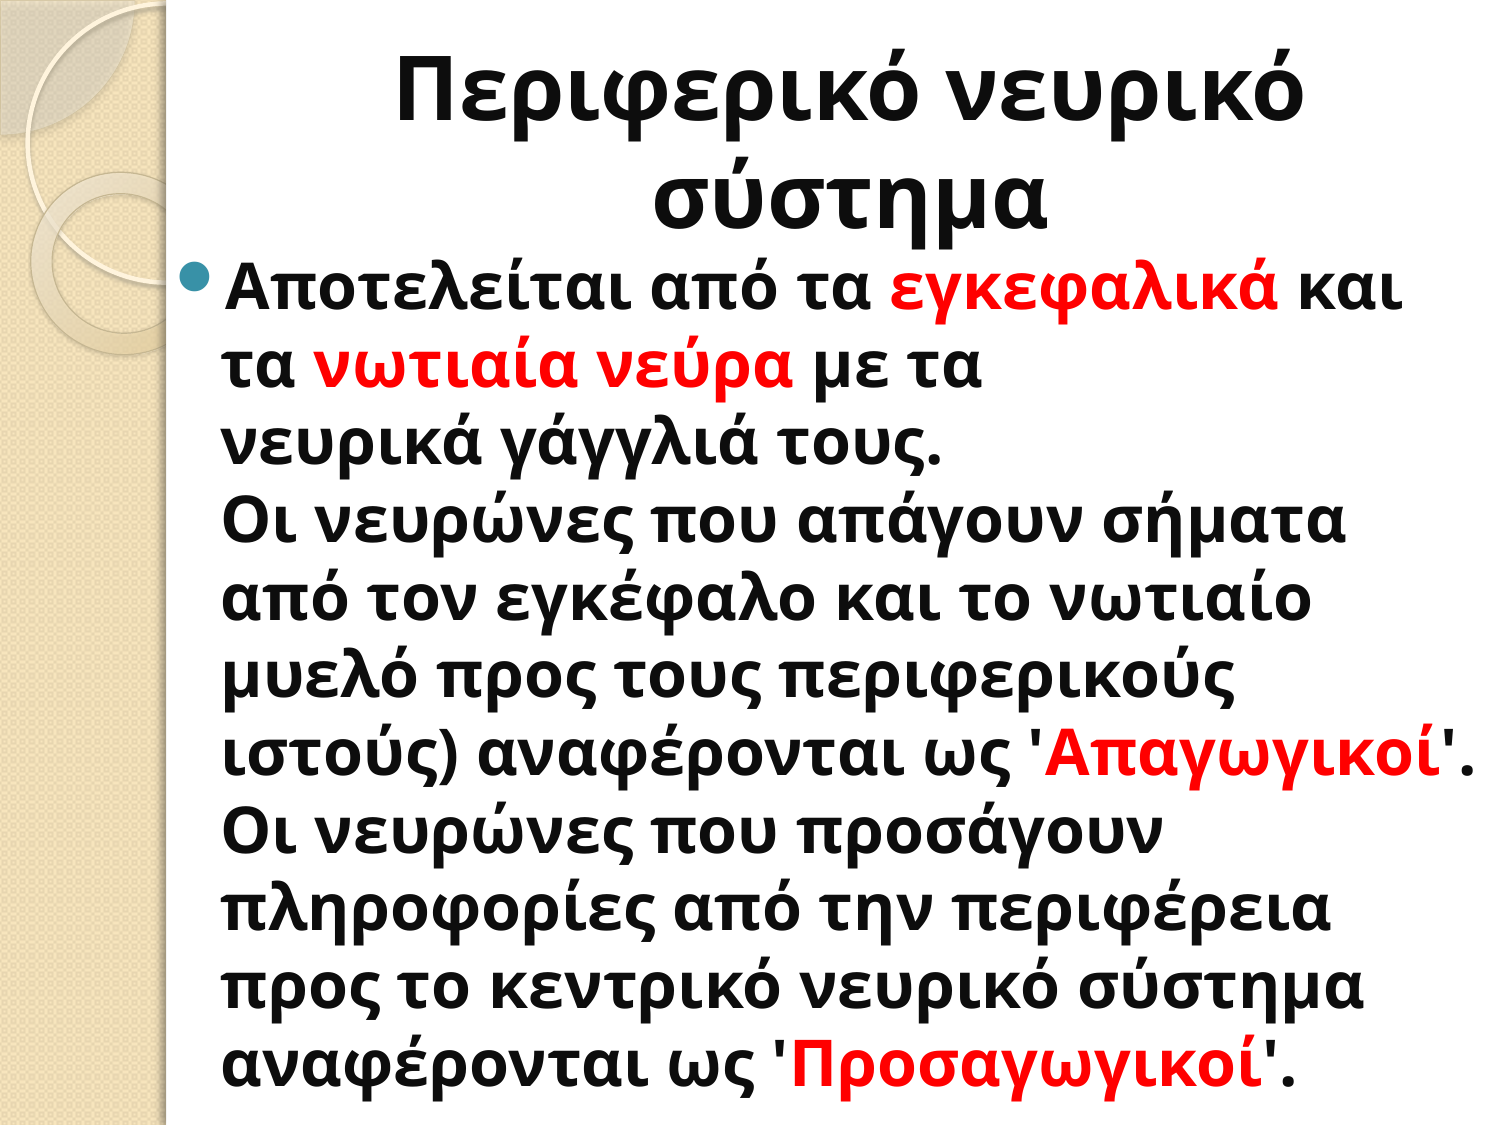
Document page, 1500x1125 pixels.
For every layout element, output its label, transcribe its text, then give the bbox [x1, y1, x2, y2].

title Περιφερικό νευρικό σύστημα [235, 45, 1466, 233]
list Αποτελείται από τα εγκεφαλικά και τα νωτιαία νεύρα με τα νευρικά γάγγλιά τους. Οι νευρώνες που απάγουν σήματα από τον εγκέφαλο και το νωτιαίο μυελό προς τους περιφερικούς ιστούς) αναφέρονται ως 'Απαγωγικοί'. Οι νευρώνες που προσάγουν πληροφορίες από την περιφέρεια προς το κεντρικό νευρικό σύστημα αναφέρονται ως 'Προσαγωγικοί'. [147, 237, 1500, 1125]
